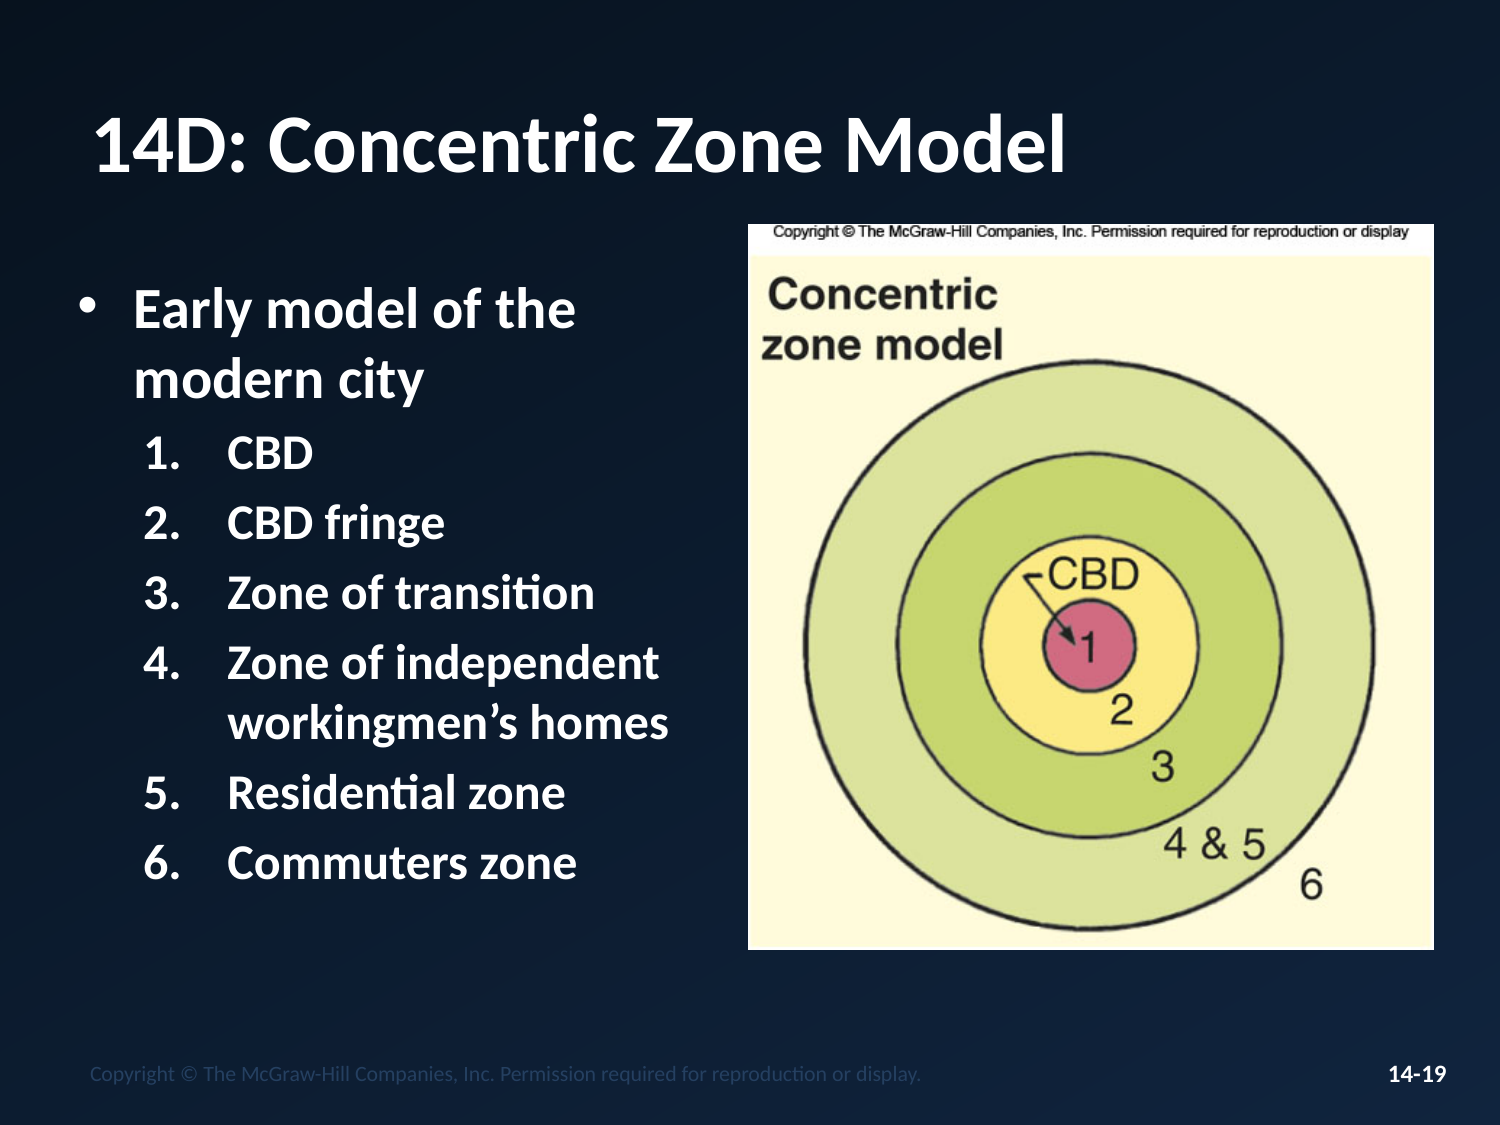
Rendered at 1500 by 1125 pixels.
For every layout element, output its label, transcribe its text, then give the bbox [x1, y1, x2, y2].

picture [748, 224, 1434, 951]
footer Copyright © The McGraw-Hill Companies, Inc. Permission required for reproduction or display. [75, 1042, 1038, 1103]
title 14D: Concentric Zone Model [74, 44, 1426, 233]
list Early model of the modern city CBD CBD fringe Zone of transition Zone of independent workingmen’s homes Residential zone Commuters zone [62, 262, 726, 1006]
slide_number 14-19 [1038, 1042, 1462, 1103]
